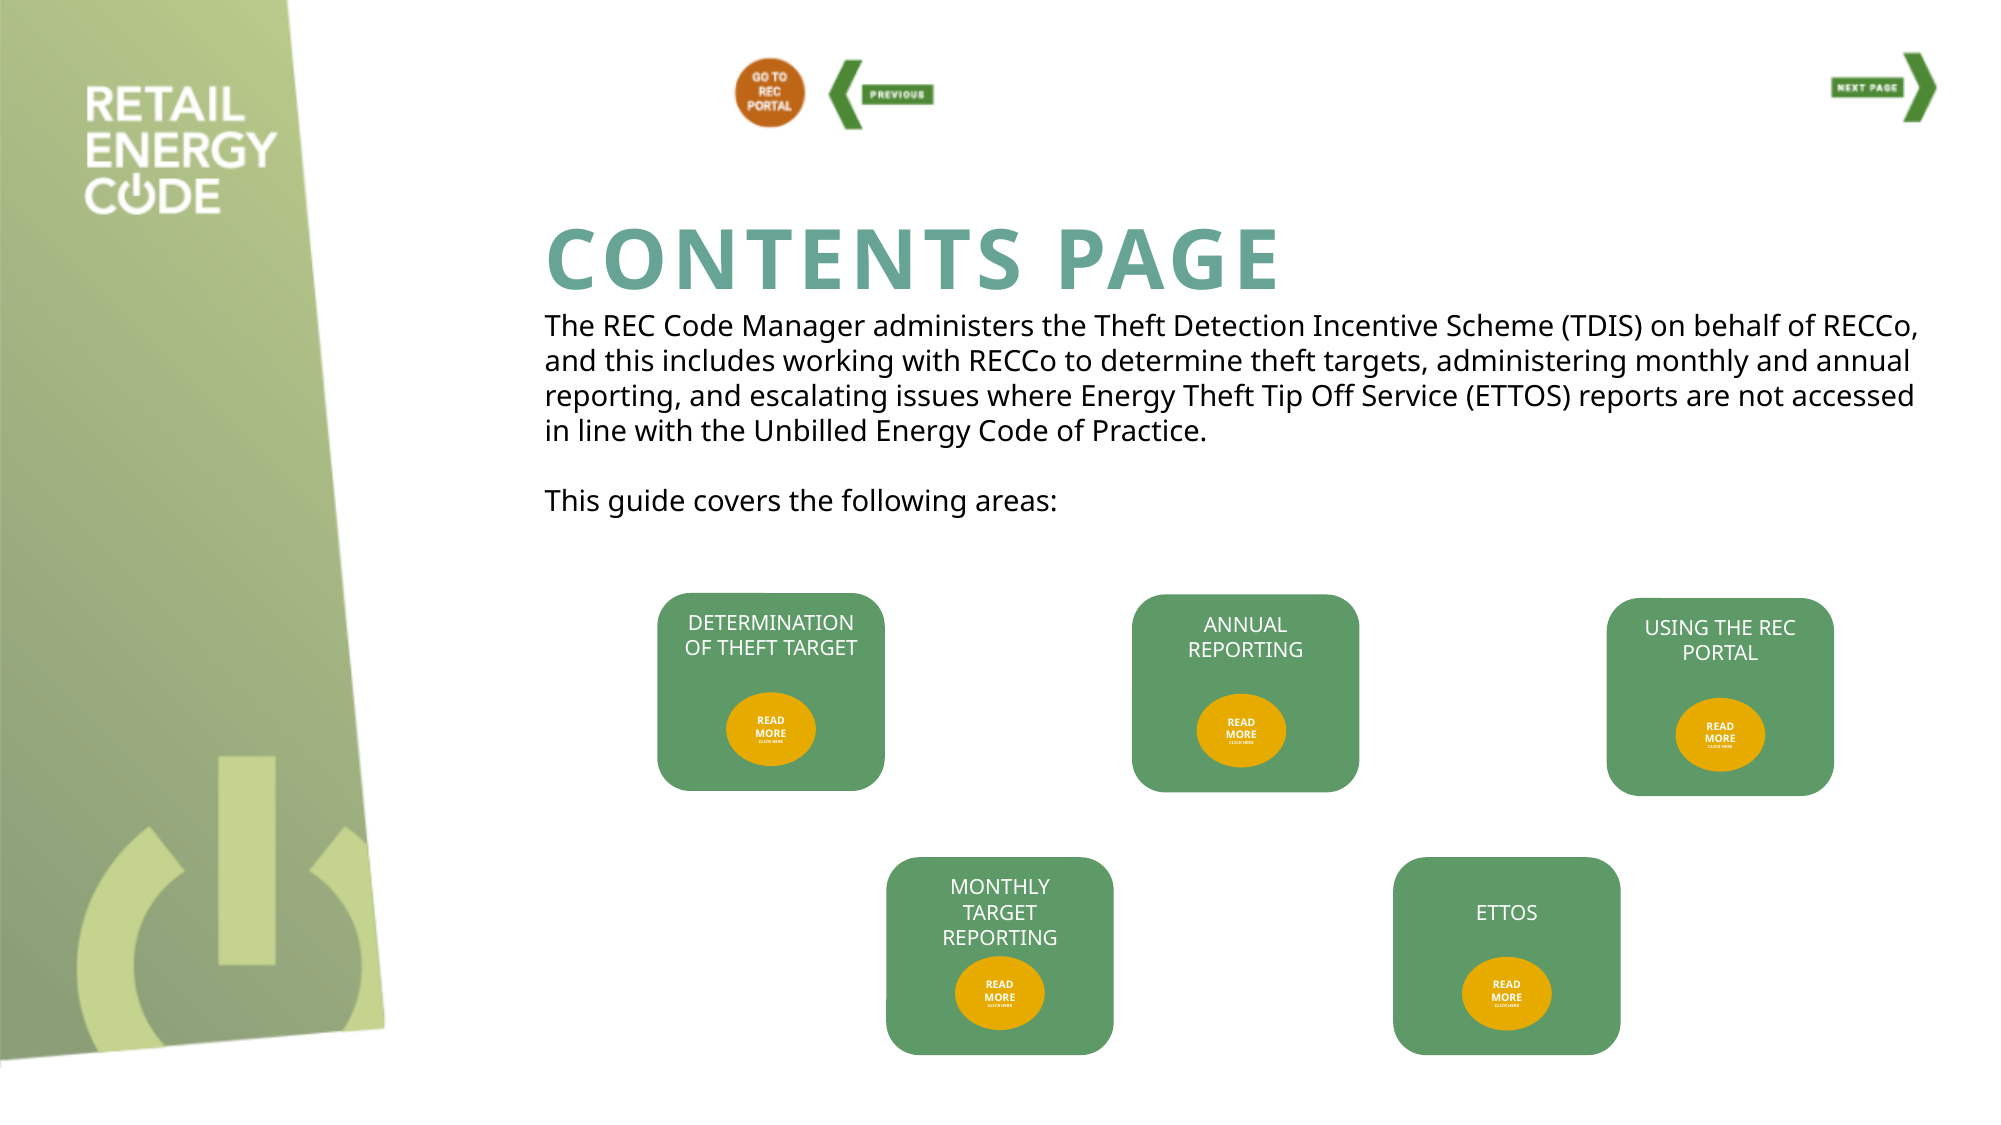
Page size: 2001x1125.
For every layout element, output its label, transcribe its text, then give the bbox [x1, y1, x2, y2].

text_box ANNUAL REPORTING [1130, 593, 1361, 794]
text_box MONTHLY TARGET REPORTING [885, 856, 1115, 1057]
text_box READ MORE CLICK HERE [1195, 692, 1288, 769]
picture [730, 53, 811, 132]
title Contents page [529, 209, 1432, 307]
text_box DETERMINATION OF THEFT TARGET [656, 591, 886, 793]
picture [827, 49, 939, 138]
text_box READ MORE CLICK HERE [1460, 955, 1553, 1032]
text_box The REC Code Manager administers the Theft Detection Incentive Scheme (TDIS) on behalf of RECCo, and this includes working with RECCo to determine theft targets, administering monthly and annual reporting, and escalating issues where Energy Theft Tip Off Service (ETTOS) reports are not accessed in line with the Unbilled Energy Code of Practice. This guide covers the following areas: [529, 299, 1954, 525]
text_box READ MORE CLICK HERE [725, 691, 817, 768]
picture [1825, 49, 1941, 124]
picture [0, 0, 387, 1068]
text_box USING THE REC PORTAL [1605, 596, 1836, 798]
text_box READ MORE CLICK HERE [954, 955, 1046, 1032]
text_box READ MORE CLICK HERE [1674, 696, 1767, 773]
text_box ETTOS [1392, 856, 1622, 1057]
